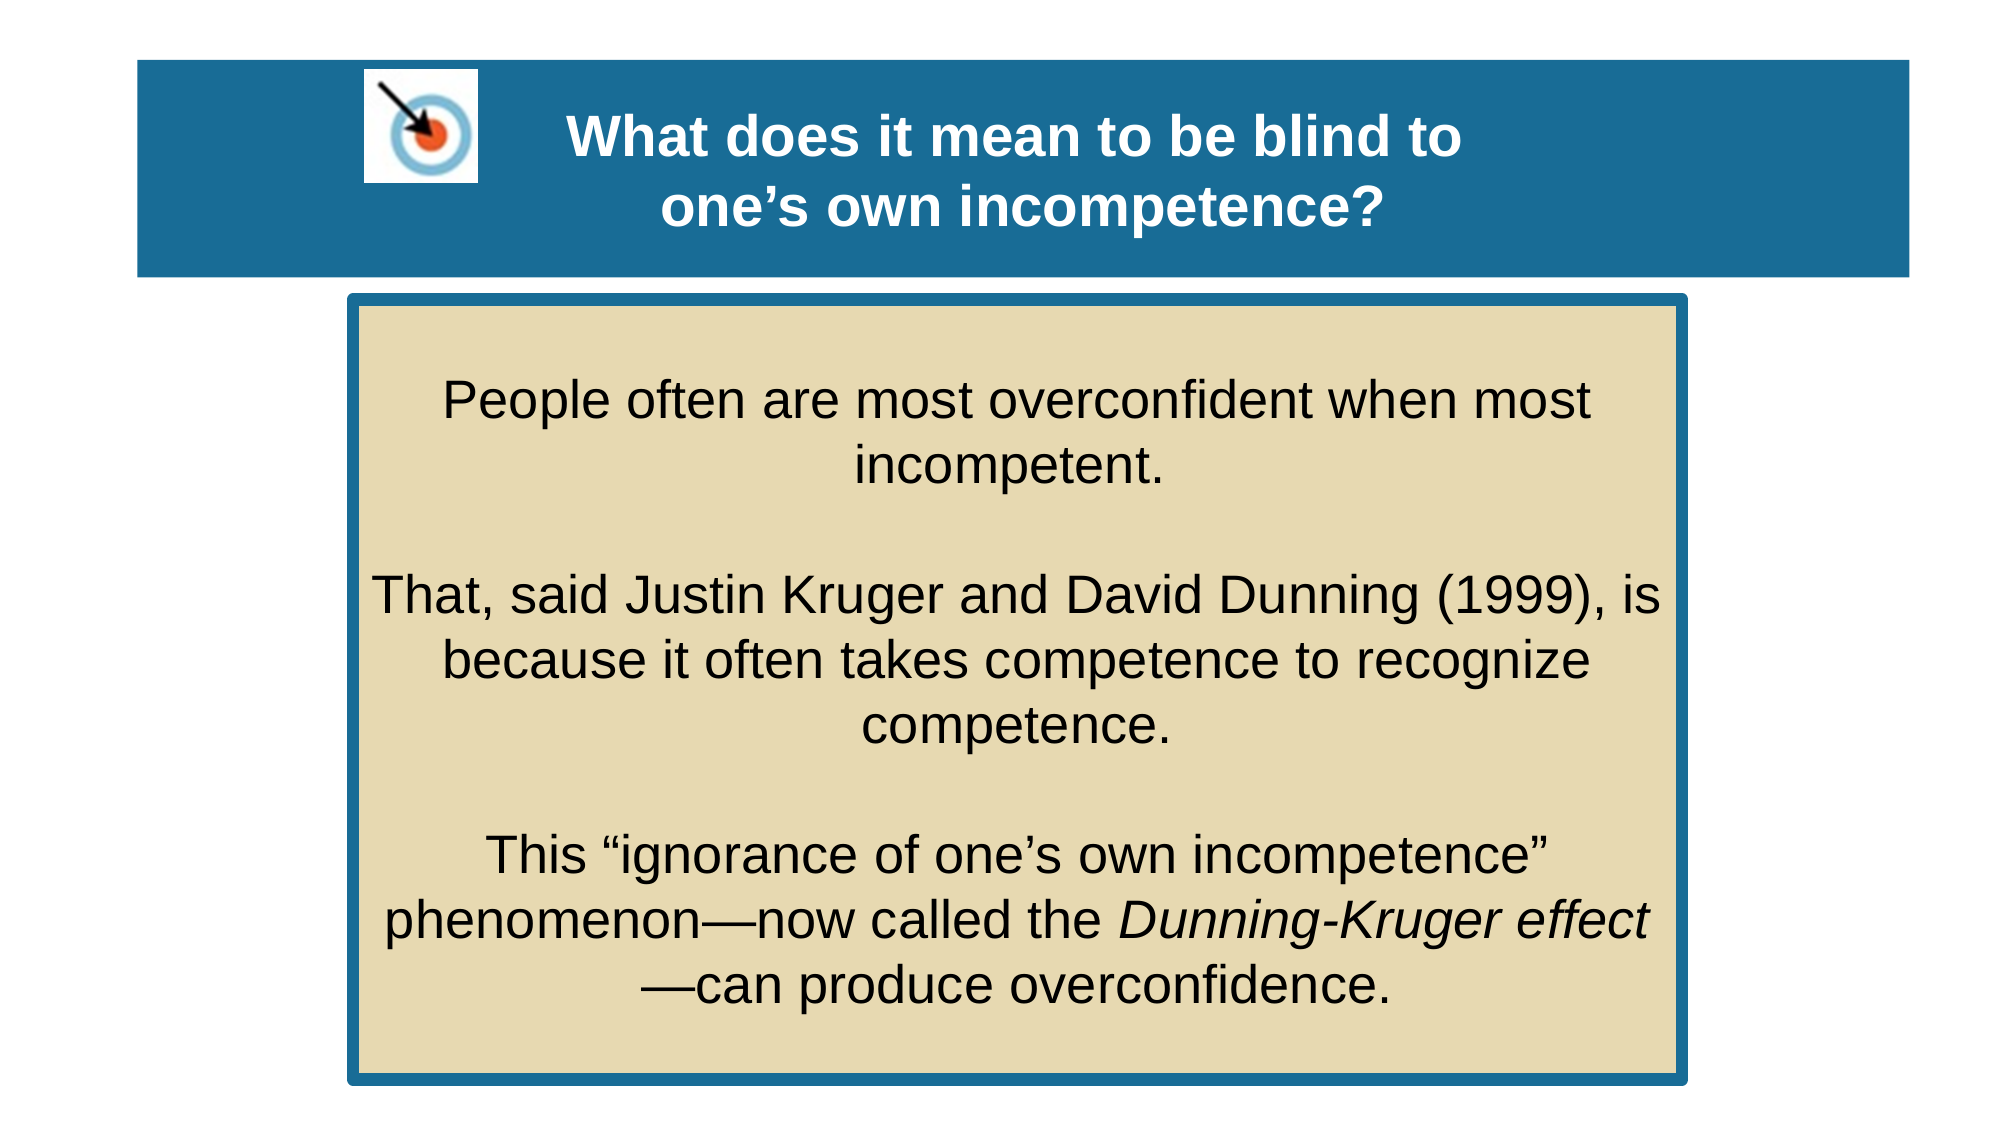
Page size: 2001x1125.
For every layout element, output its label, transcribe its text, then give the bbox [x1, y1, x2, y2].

list People often are most overconfident when most incompetent. That, said Justin Kruger and David Dunning (1999), is because it often takes competence to recognize competence. This “ignorance of one’s own incompetence” phenomenon—now called the Dunning-Kruger effect—can produce overconfidence. [347, 293, 1688, 1086]
title What does it mean to be blind to one’s own incompetence? [137, 59, 1910, 278]
picture [363, 69, 478, 183]
